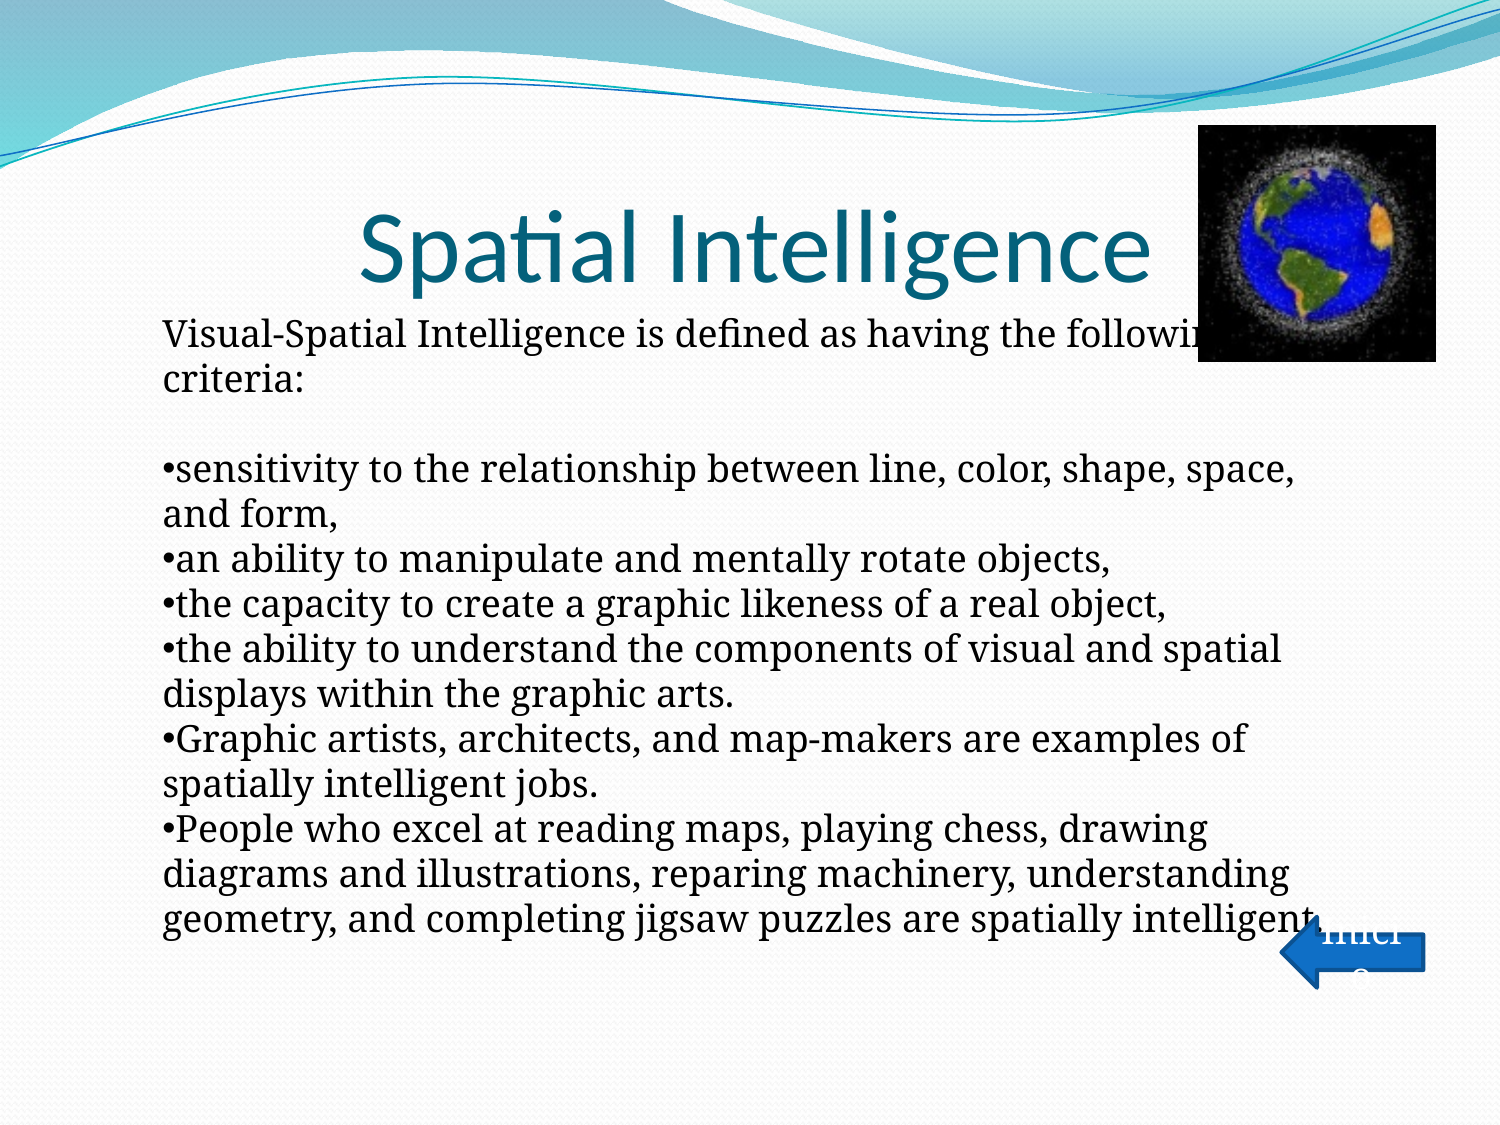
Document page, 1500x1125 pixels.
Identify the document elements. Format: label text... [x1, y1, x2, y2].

picture [1198, 125, 1436, 362]
text_box Visual-Spatial Intelligence is defined as having the following criteria: sensitivity to the relationship between line, color, shape, space, and form, an ability to manipulate and mentally rotate objects, the capacity to create a graphic likeness of a real object, the ability to understand the components of visual and spatial displays within the graphic arts. Graphic artists, architects, and map-makers are examples of spatially intelligent jobs. People who excel at reading maps, playing chess, drawing diagrams and illustrations, reparing machinery, understanding geometry, and completing jigsaw puzzles are spatially intelligent. [147, 302, 1376, 993]
text_box Inicio [1279, 914, 1426, 990]
title Spatial Intelligence [75, 115, 1438, 303]
